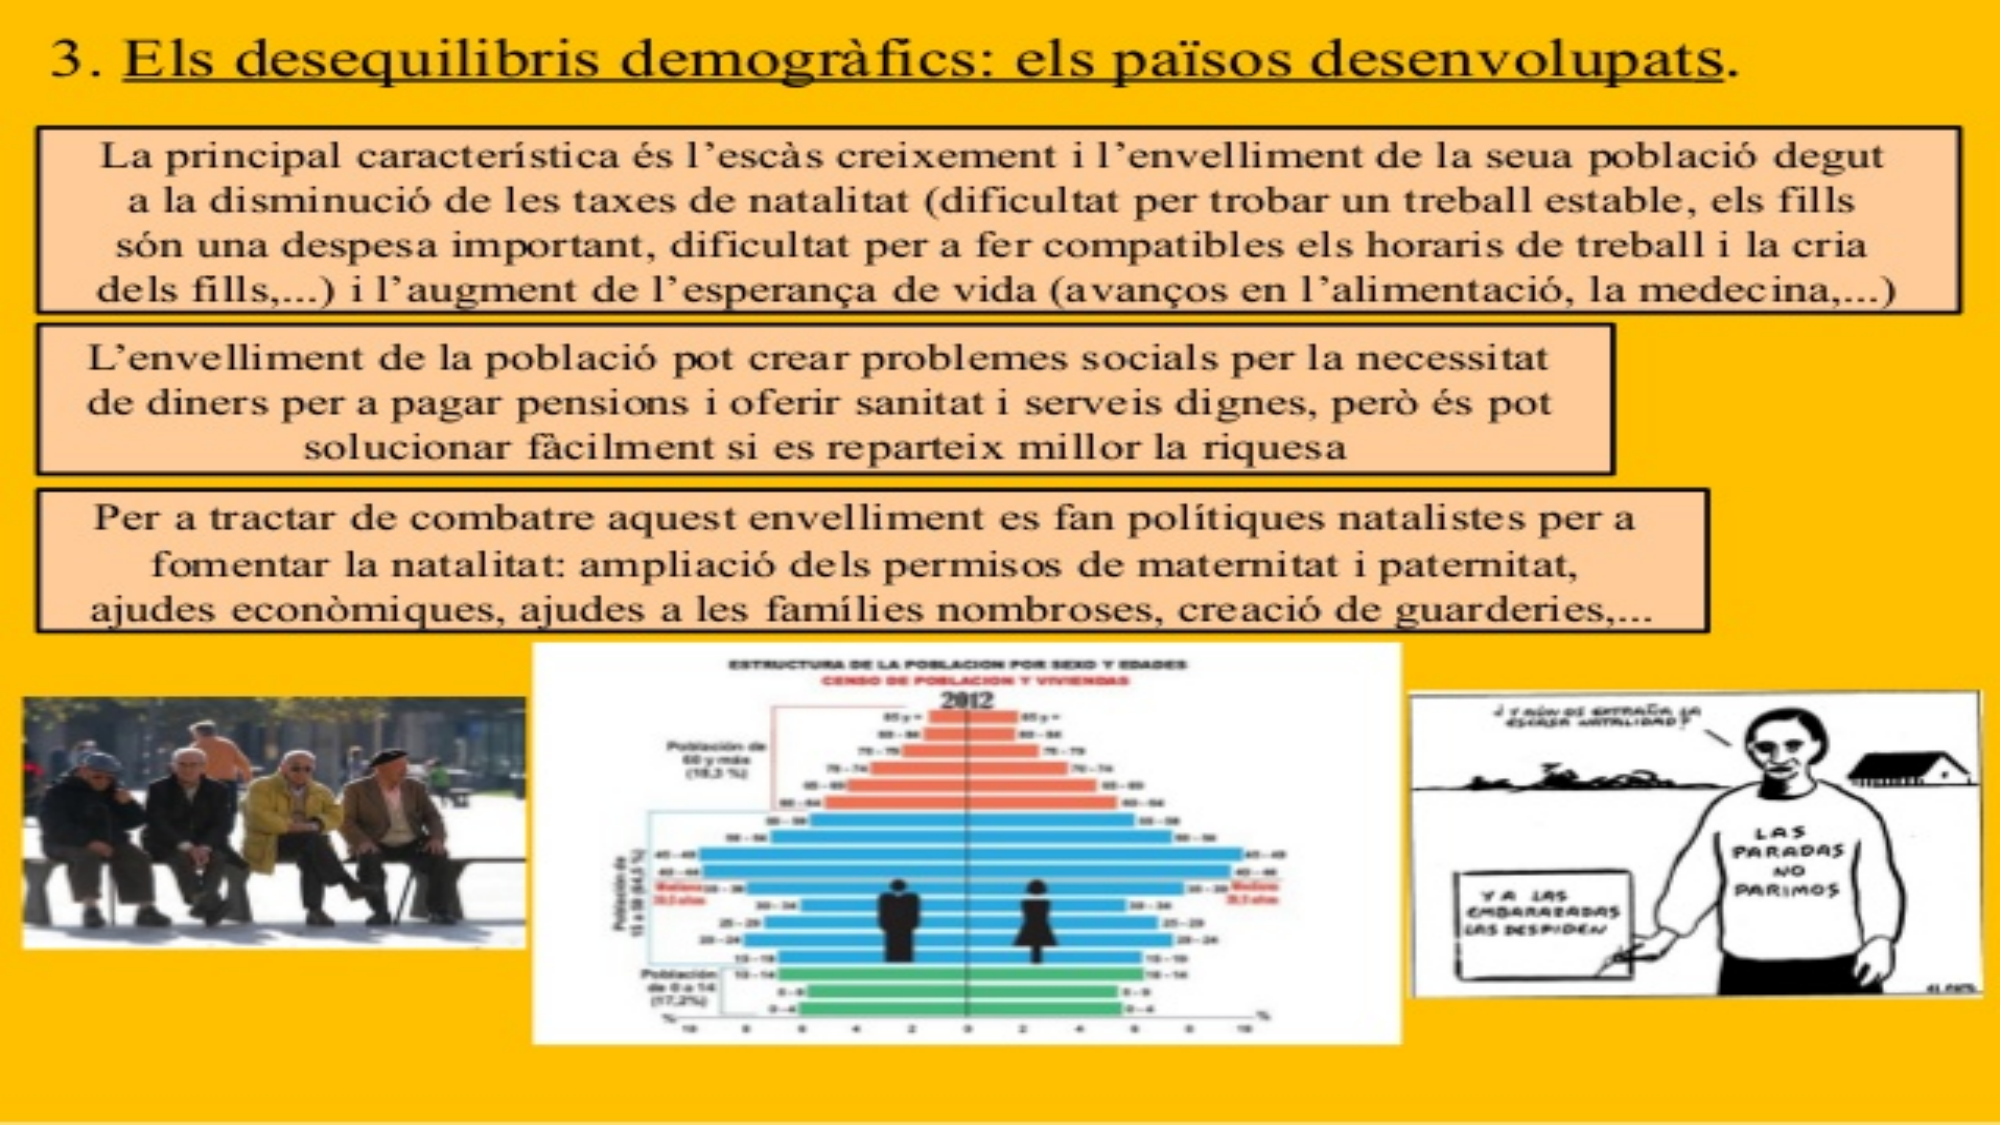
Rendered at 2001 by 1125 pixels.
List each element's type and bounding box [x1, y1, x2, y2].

list [0, 0, 2000, 1125]
